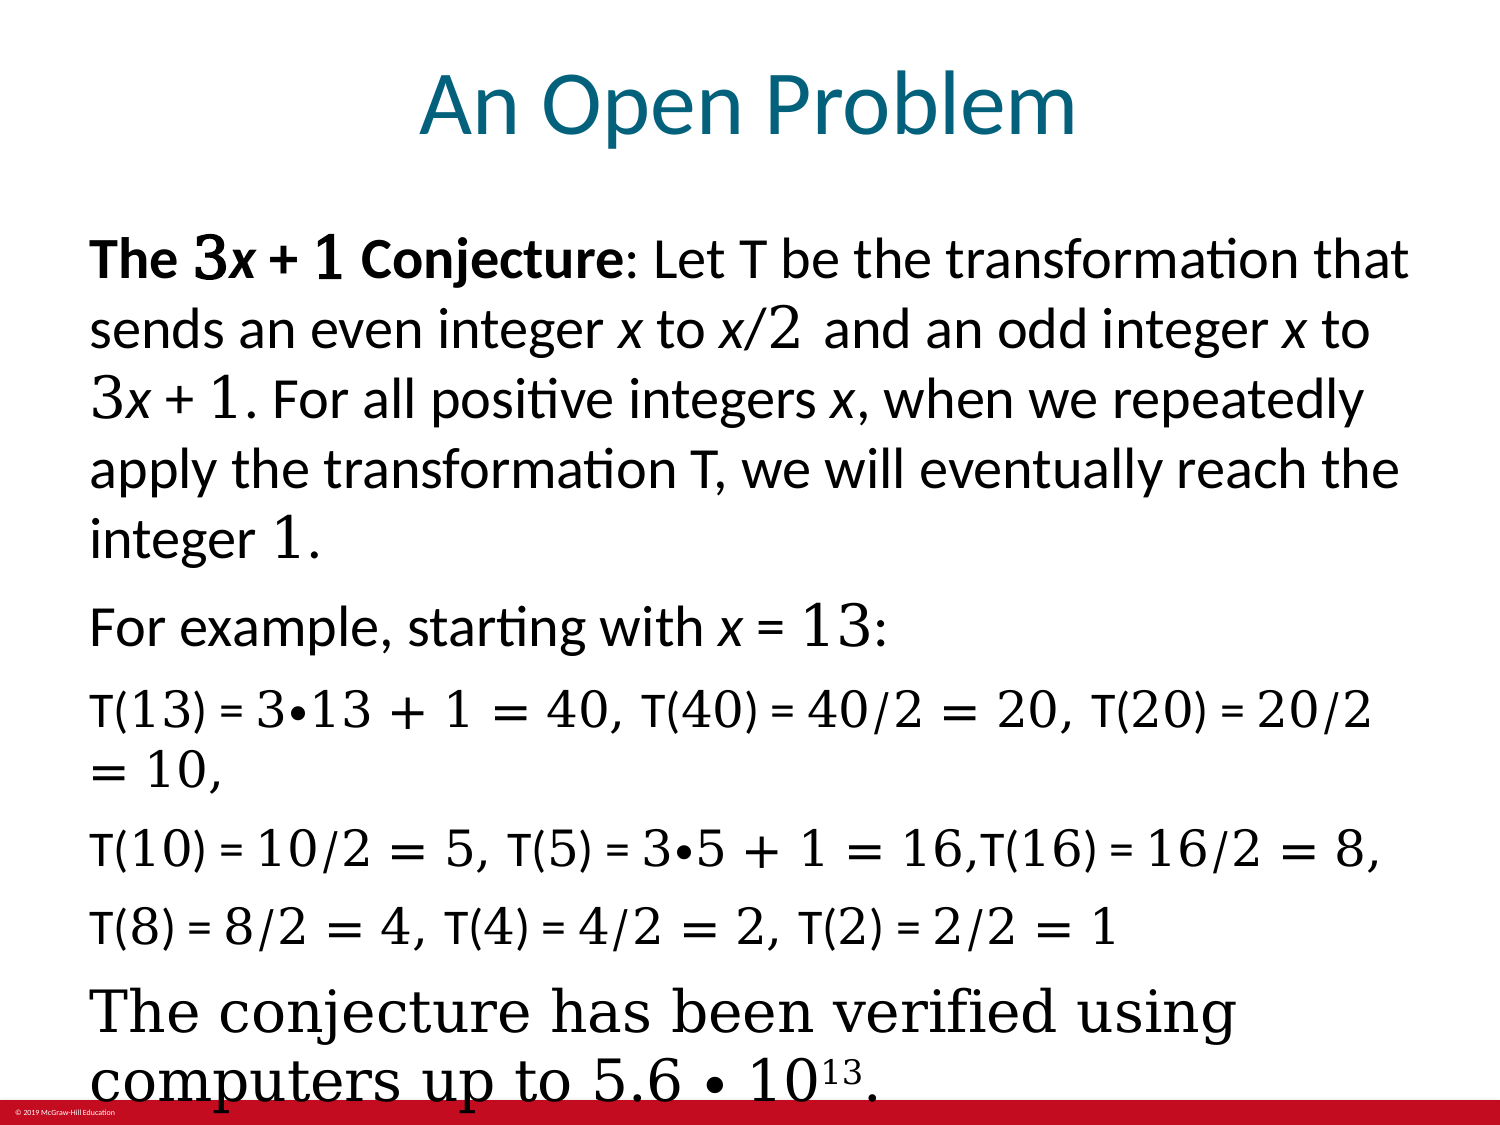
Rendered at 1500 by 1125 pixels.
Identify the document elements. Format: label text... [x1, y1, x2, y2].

list The 3x + 1 Conjecture: Let T be the transformation that sends an even integer x to x/2 and an odd integer x to 3x + 1. For all positive integers x, when we repeatedly apply the transformation T, we will eventually reach the integer 1. For example, starting with x = 13: T(13) = 3∙13 + 1 = 40, T(40) = 40/2 = 20, T(20) = 20/2 = 10, T(10) = 10/2 = 5, T(5) = 3∙5 + 1 = 16,T(16) = 16/2 = 8, T(8) = 8/2 = 4, T(4) = 4/2 = 2, T(2) = 2/2 = 1 The conjecture has been verified using computers up to 5.6 ∙ 1013. [75, 212, 1440, 1075]
title An Open Problem [0, 0, 1500, 195]
